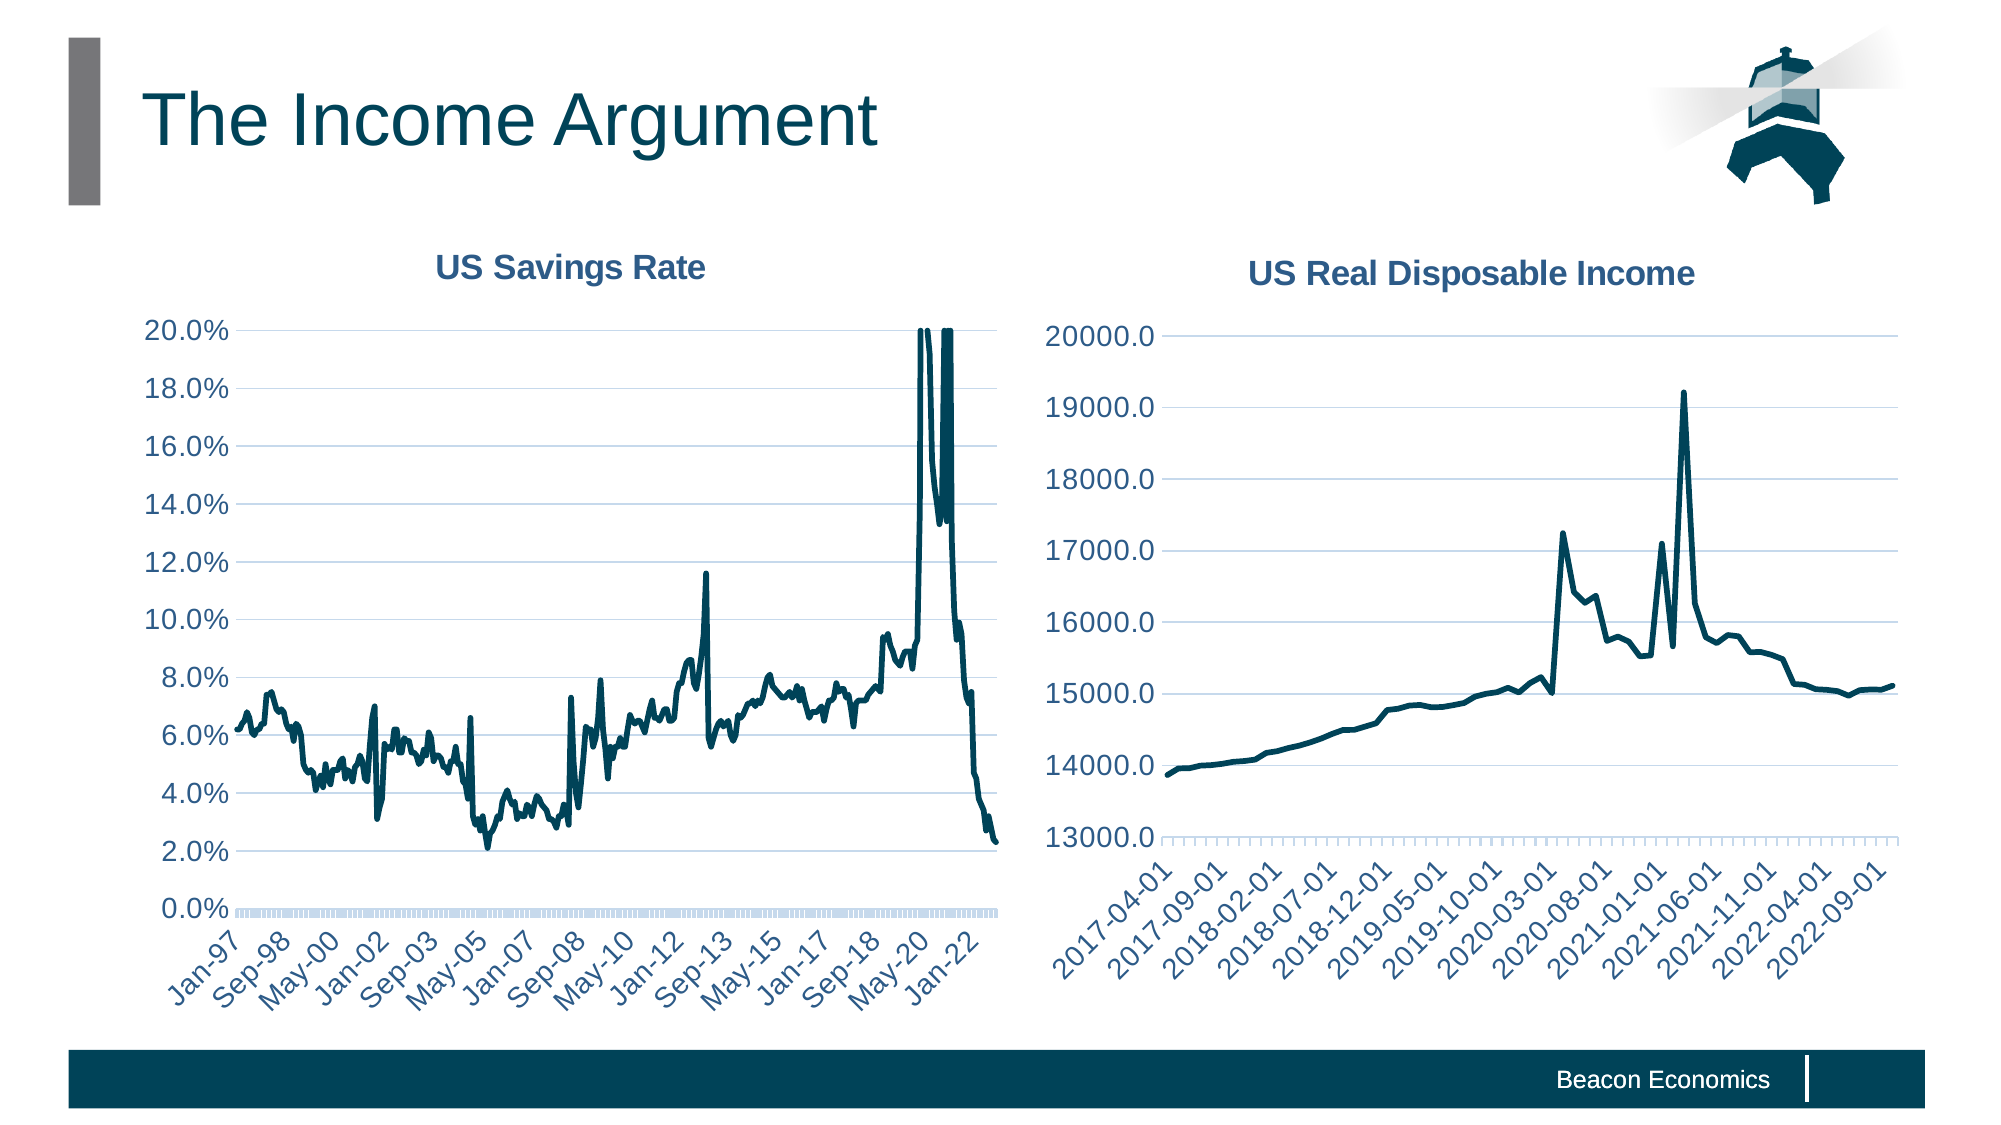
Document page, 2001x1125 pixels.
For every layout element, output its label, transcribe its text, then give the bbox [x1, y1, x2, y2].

picture [1617, 0, 1935, 265]
chart [1027, 220, 1916, 1002]
title The Income Argument [126, 37, 1625, 206]
chart [126, 213, 1015, 1035]
